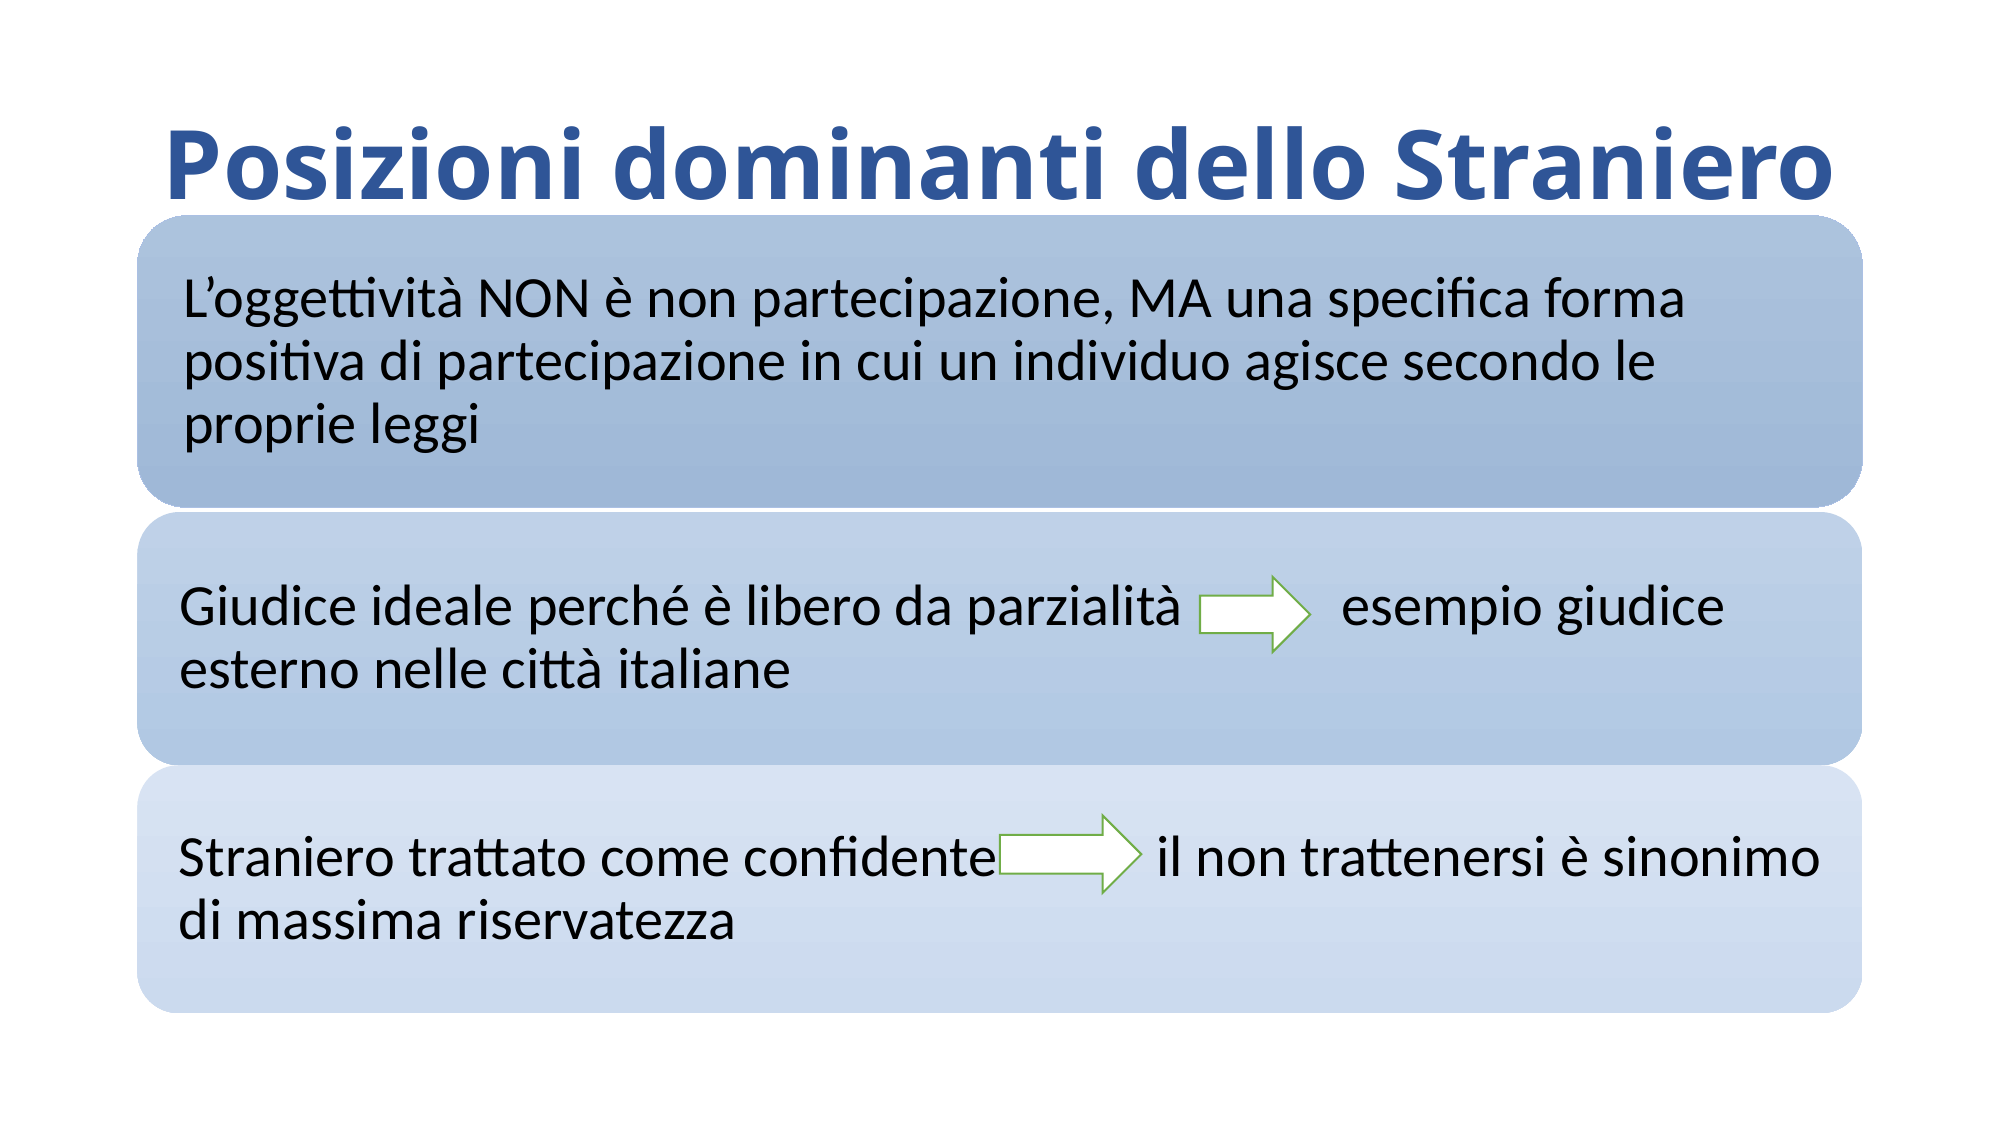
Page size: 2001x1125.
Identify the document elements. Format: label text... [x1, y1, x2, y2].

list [137, 215, 1863, 1014]
title Posizioni dominanti dello Straniero [137, 59, 1863, 215]
